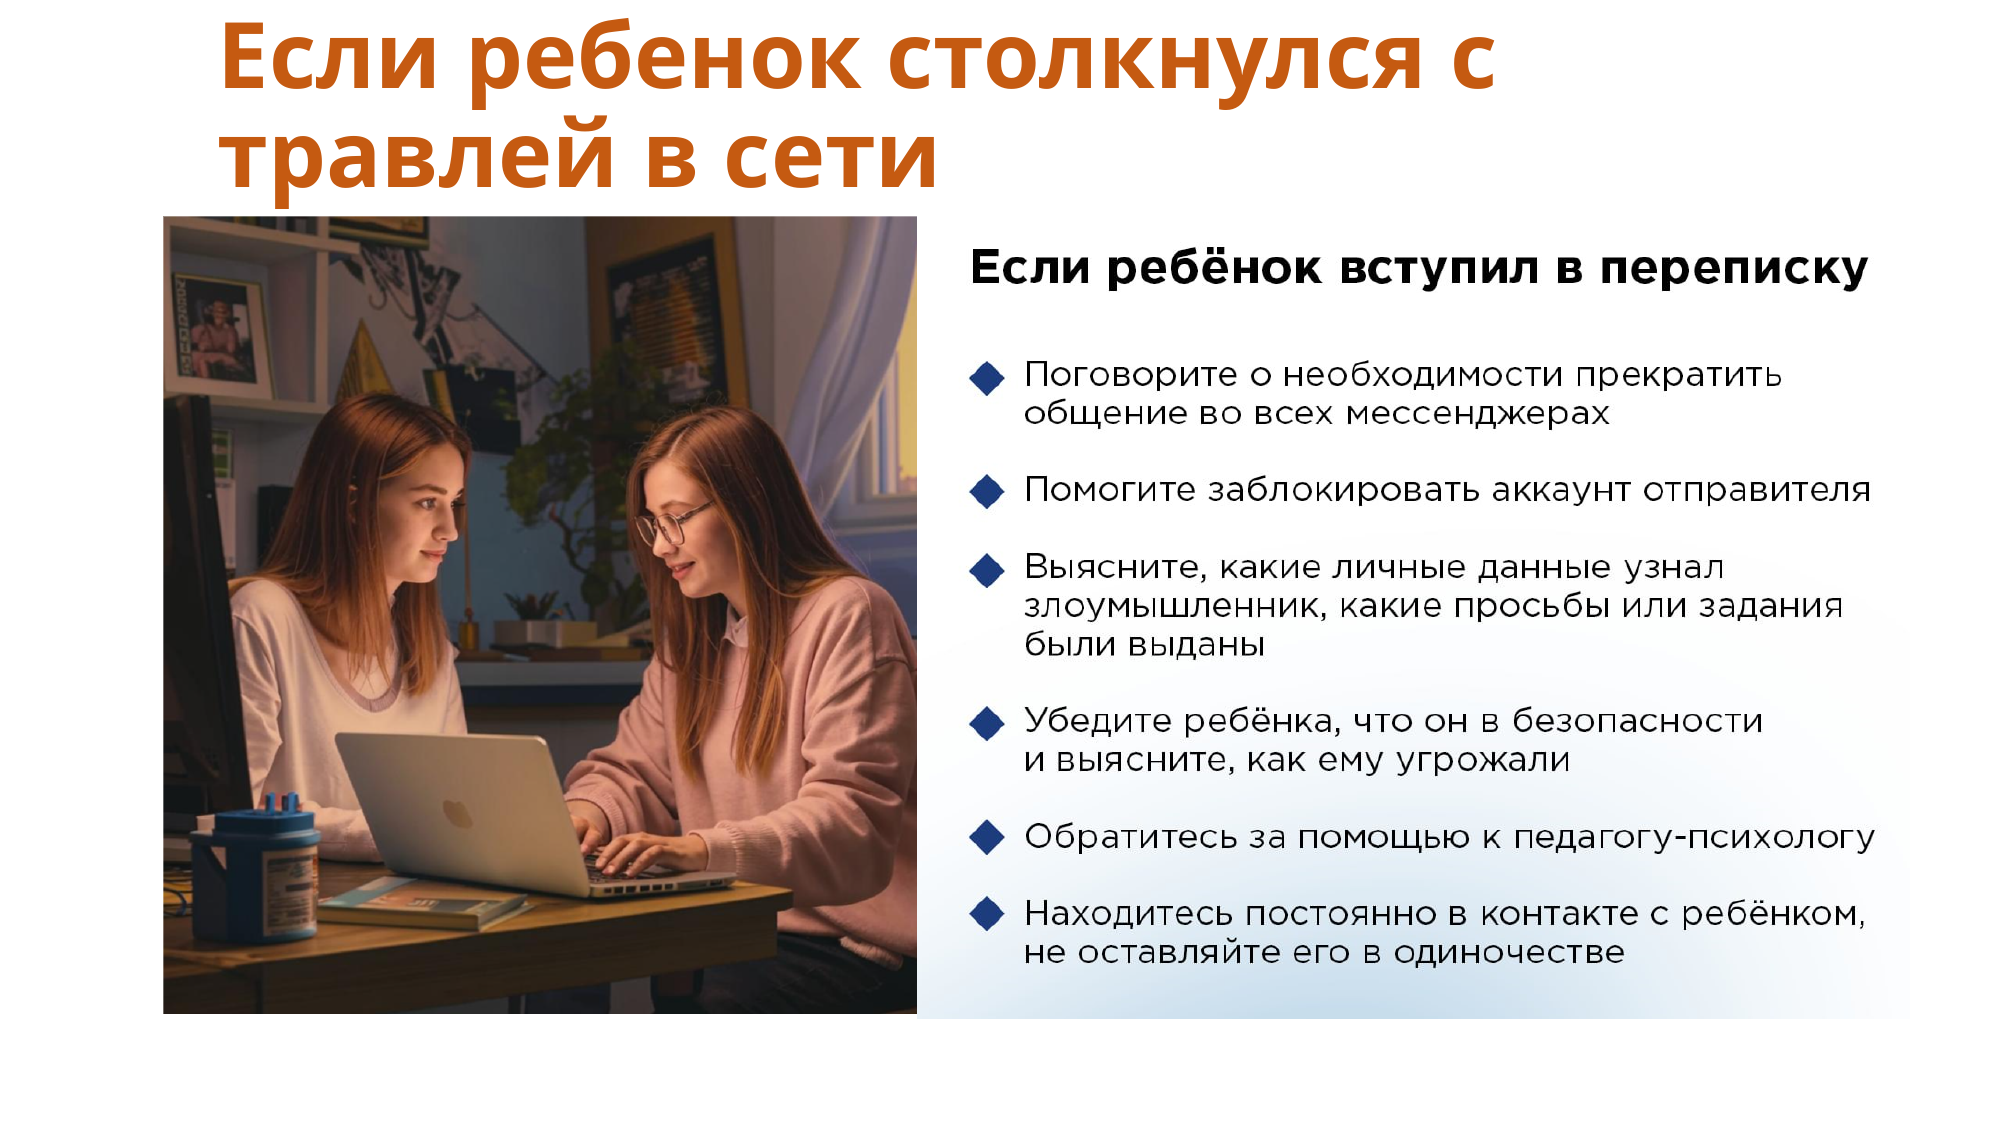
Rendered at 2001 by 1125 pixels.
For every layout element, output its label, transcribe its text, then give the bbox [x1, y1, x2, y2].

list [917, 211, 1910, 1019]
title Если ребенок столкнулся с травлей в сети [202, 0, 1928, 218]
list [162, 215, 917, 1014]
